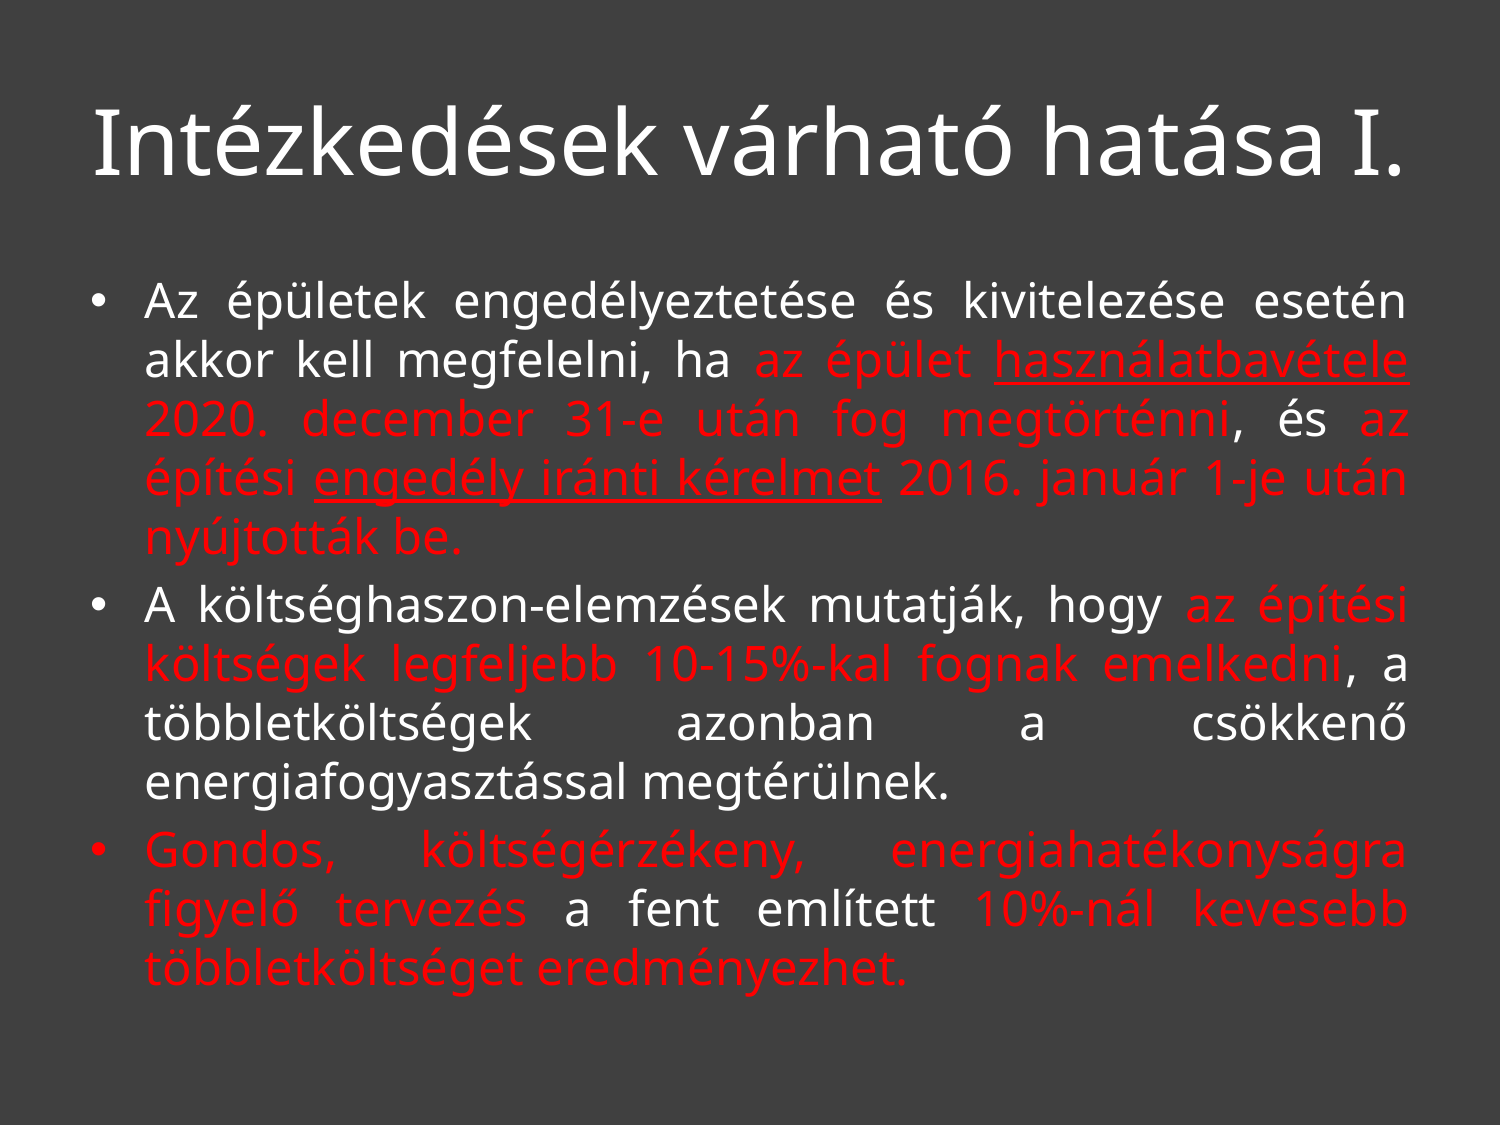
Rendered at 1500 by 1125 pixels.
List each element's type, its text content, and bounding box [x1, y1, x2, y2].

list Az épületek engedélyeztetése és kivitelezése esetén akkor kell megfelelni, ha az épület használatbavétele 2020. december 31-e után fog megtörténni, és az építési engedély iránti kérelmet 2016. január 1-je után nyújtották be. A költséghaszon-elemzések mutatják, hogy az építési költségek legfeljebb 10-15%-kal fognak emelkedni, a többletköltségek azonban a csökkenő energiafogyasztással megtérülnek. Gondos, költségérzékeny, energiahatékonyságra figyelő tervezés a fent említett 10%-nál kevesebb többletköltséget eredményezhet. [75, 262, 1425, 1005]
title Intézkedések várható hatása I. [75, 45, 1425, 233]
